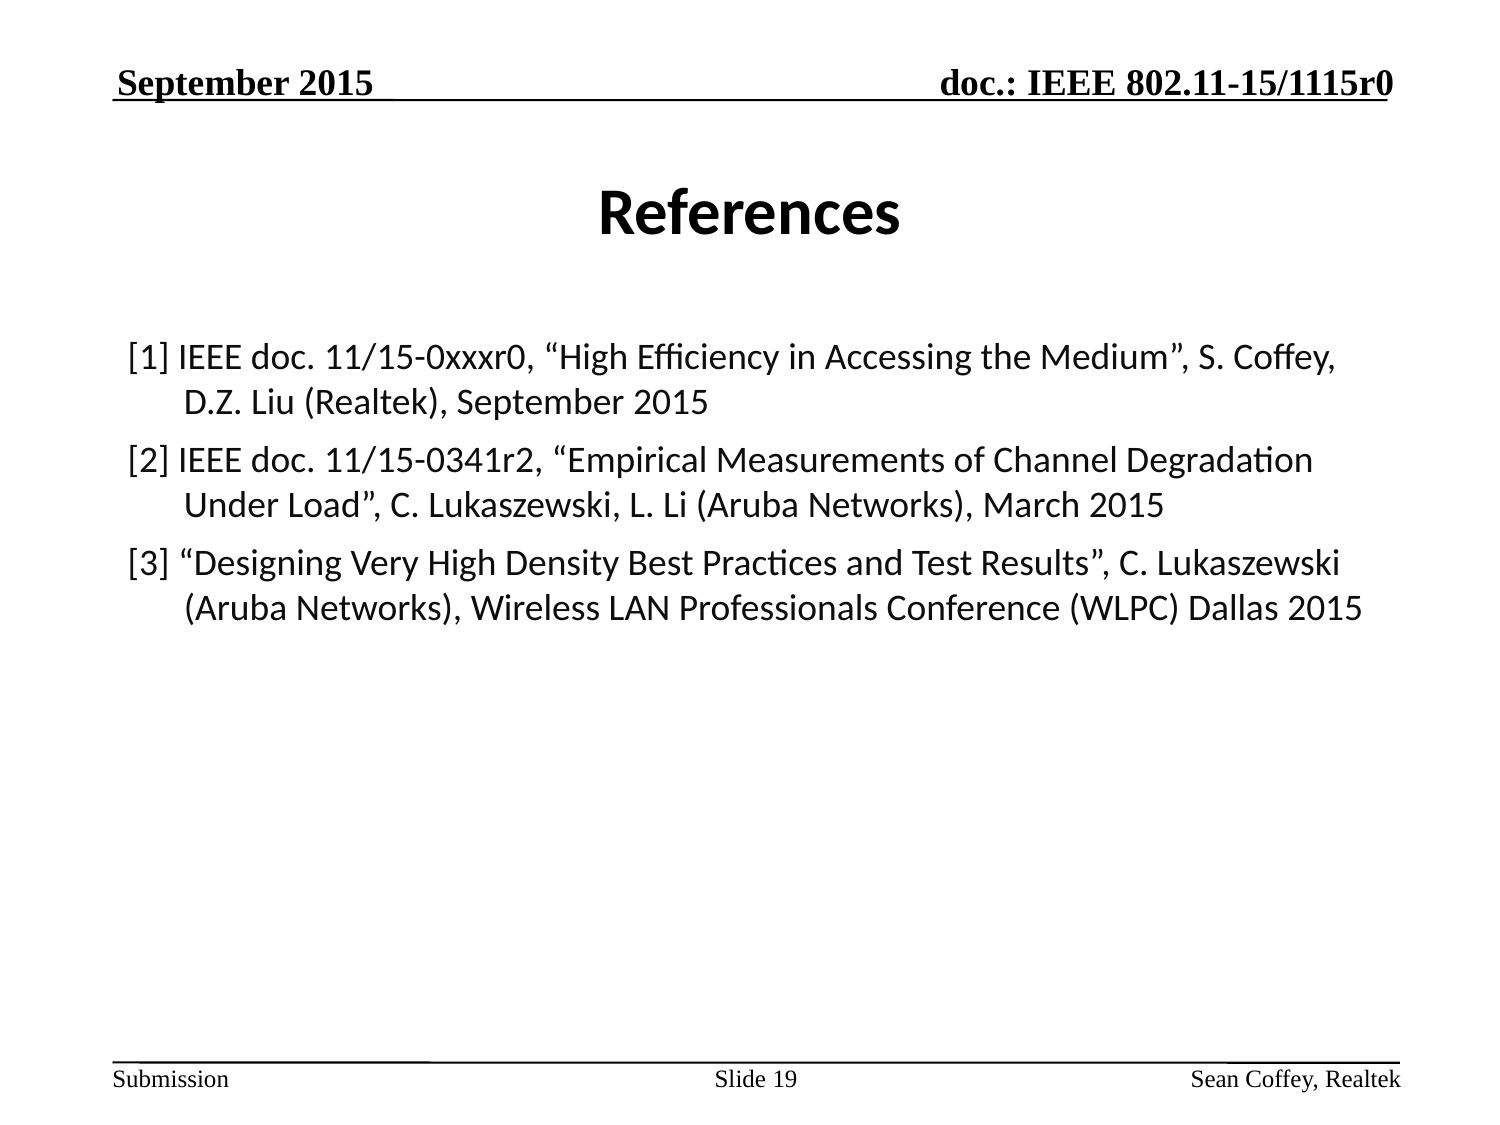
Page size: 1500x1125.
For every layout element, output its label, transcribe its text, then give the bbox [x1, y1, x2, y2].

footer Sean Coffey, Realtek [878, 1061, 1402, 1093]
slide_number Slide 19 [712, 1061, 800, 1123]
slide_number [116, 58, 508, 104]
title References [112, 112, 1388, 304]
list [1] IEEE doc. 11/15-0xxxr0, “High Efficiency in Accessing the Medium”, S. Coffey, D.Z. Liu (Realtek), September 2015 [2] IEEE doc. 11/15-0341r2, “Empirical Measurements of Channel Degradation Under Load”, C. Lukaszewski, L. Li (Aruba Networks), March 2015 [3] “Designing Very High Density Best Practices and Test Results”, C. Lukaszewski (Aruba Networks), Wireless LAN Professionals Conference (WLPC) Dallas 2015 [112, 324, 1413, 1000]
